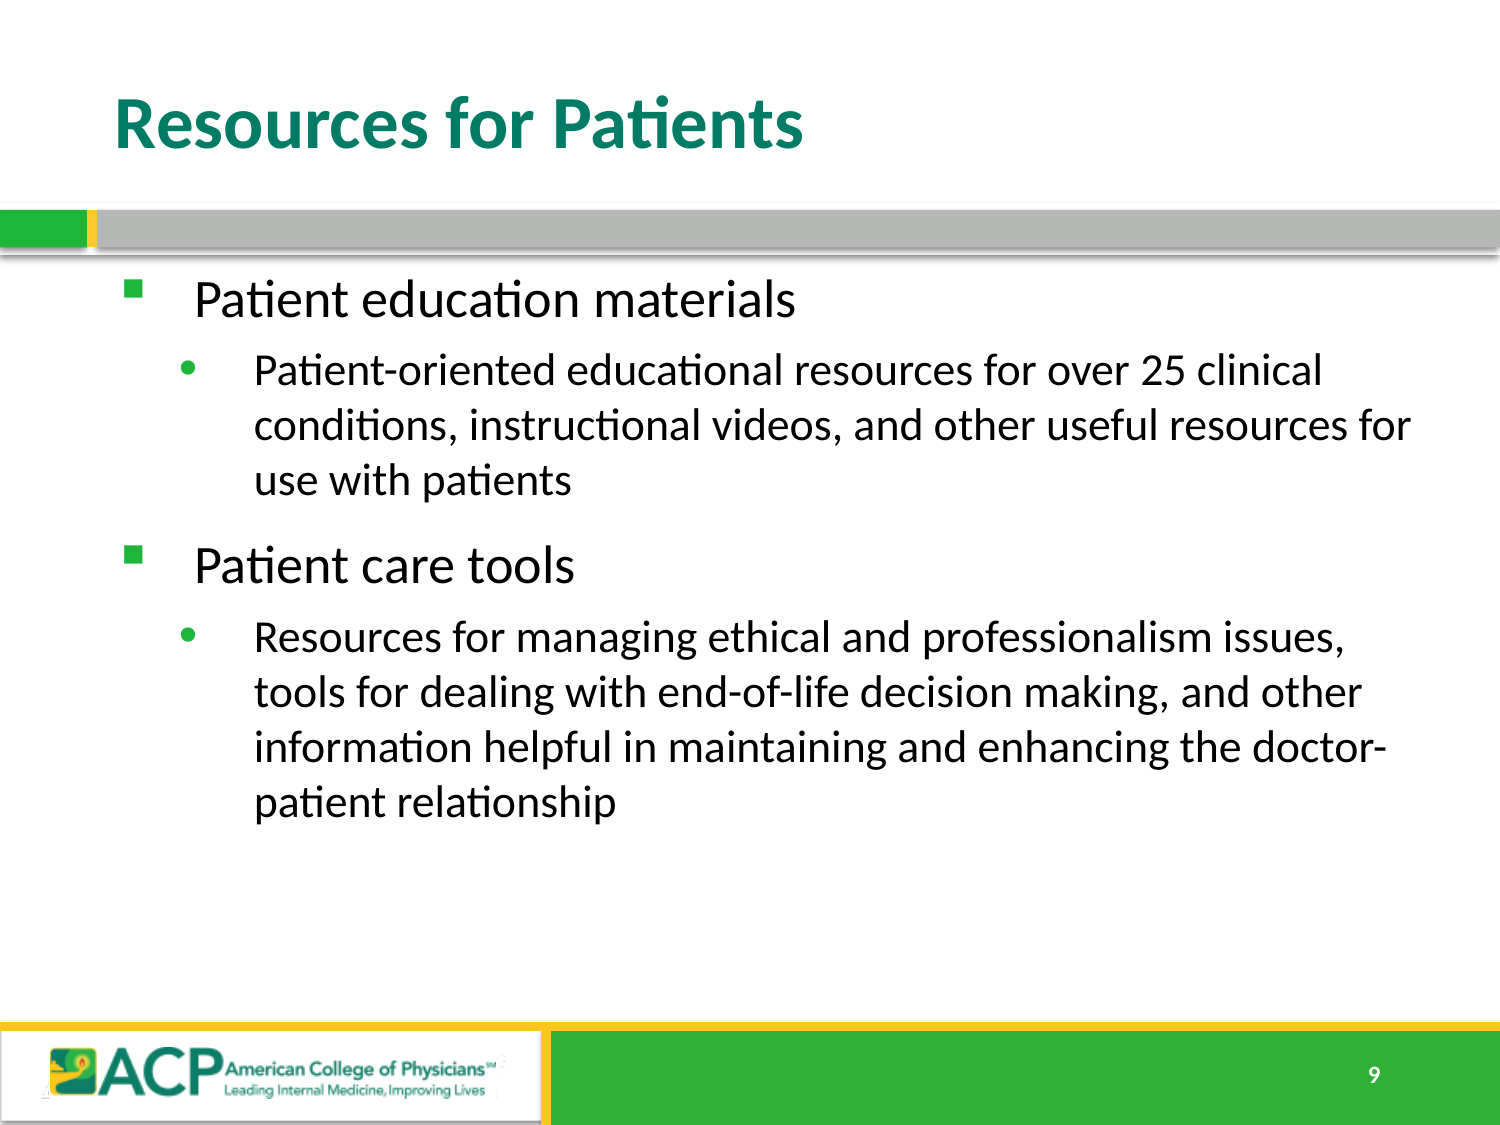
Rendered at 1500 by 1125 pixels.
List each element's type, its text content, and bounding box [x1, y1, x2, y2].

list Patient education materials Patient-oriented educational resources for over 25 clinical conditions, instructional videos, and other useful resources for use with patients Patient care tools Resources for managing ethical and professionalism issues, tools for dealing with end-of-life decision making, and other information helpful in maintaining and enhancing the doctor-patient relationship [104, 256, 1443, 1007]
picture [50, 1047, 496, 1099]
title Resources for Patients [99, 37, 1438, 200]
